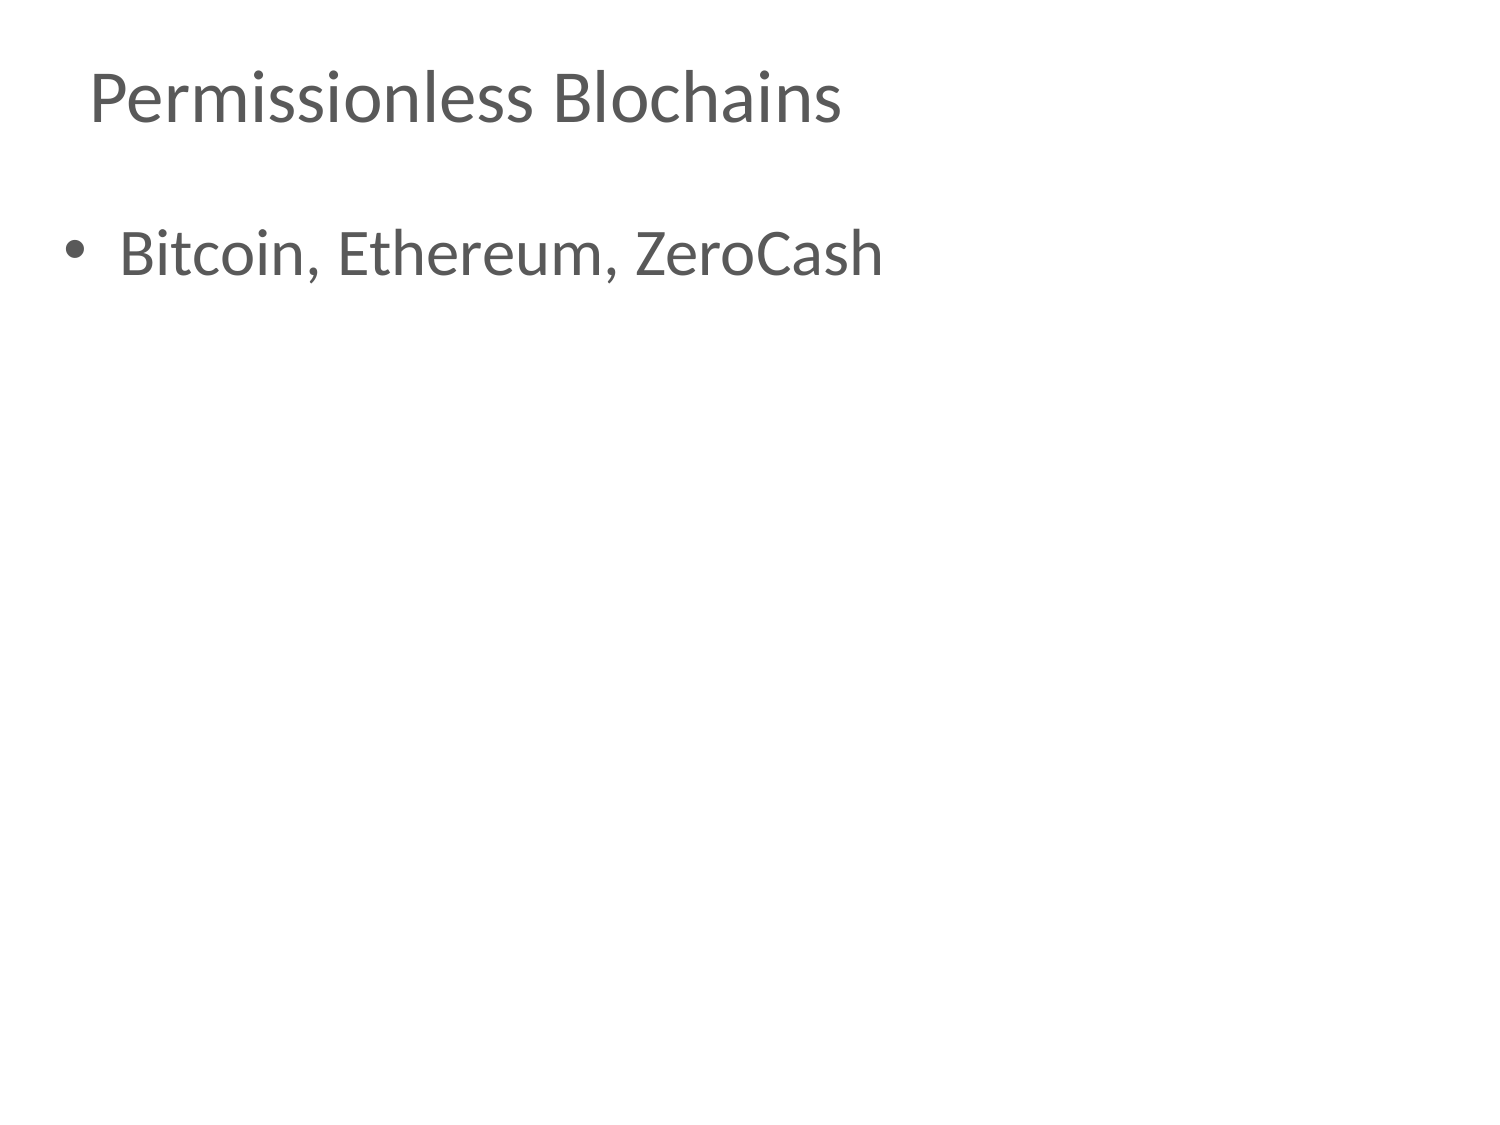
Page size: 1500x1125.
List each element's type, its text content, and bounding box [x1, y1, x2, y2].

title Permissionless Blochains [75, 40, 1500, 172]
list Bitcoin, Ethereum, ZeroCash [48, 201, 1457, 940]
